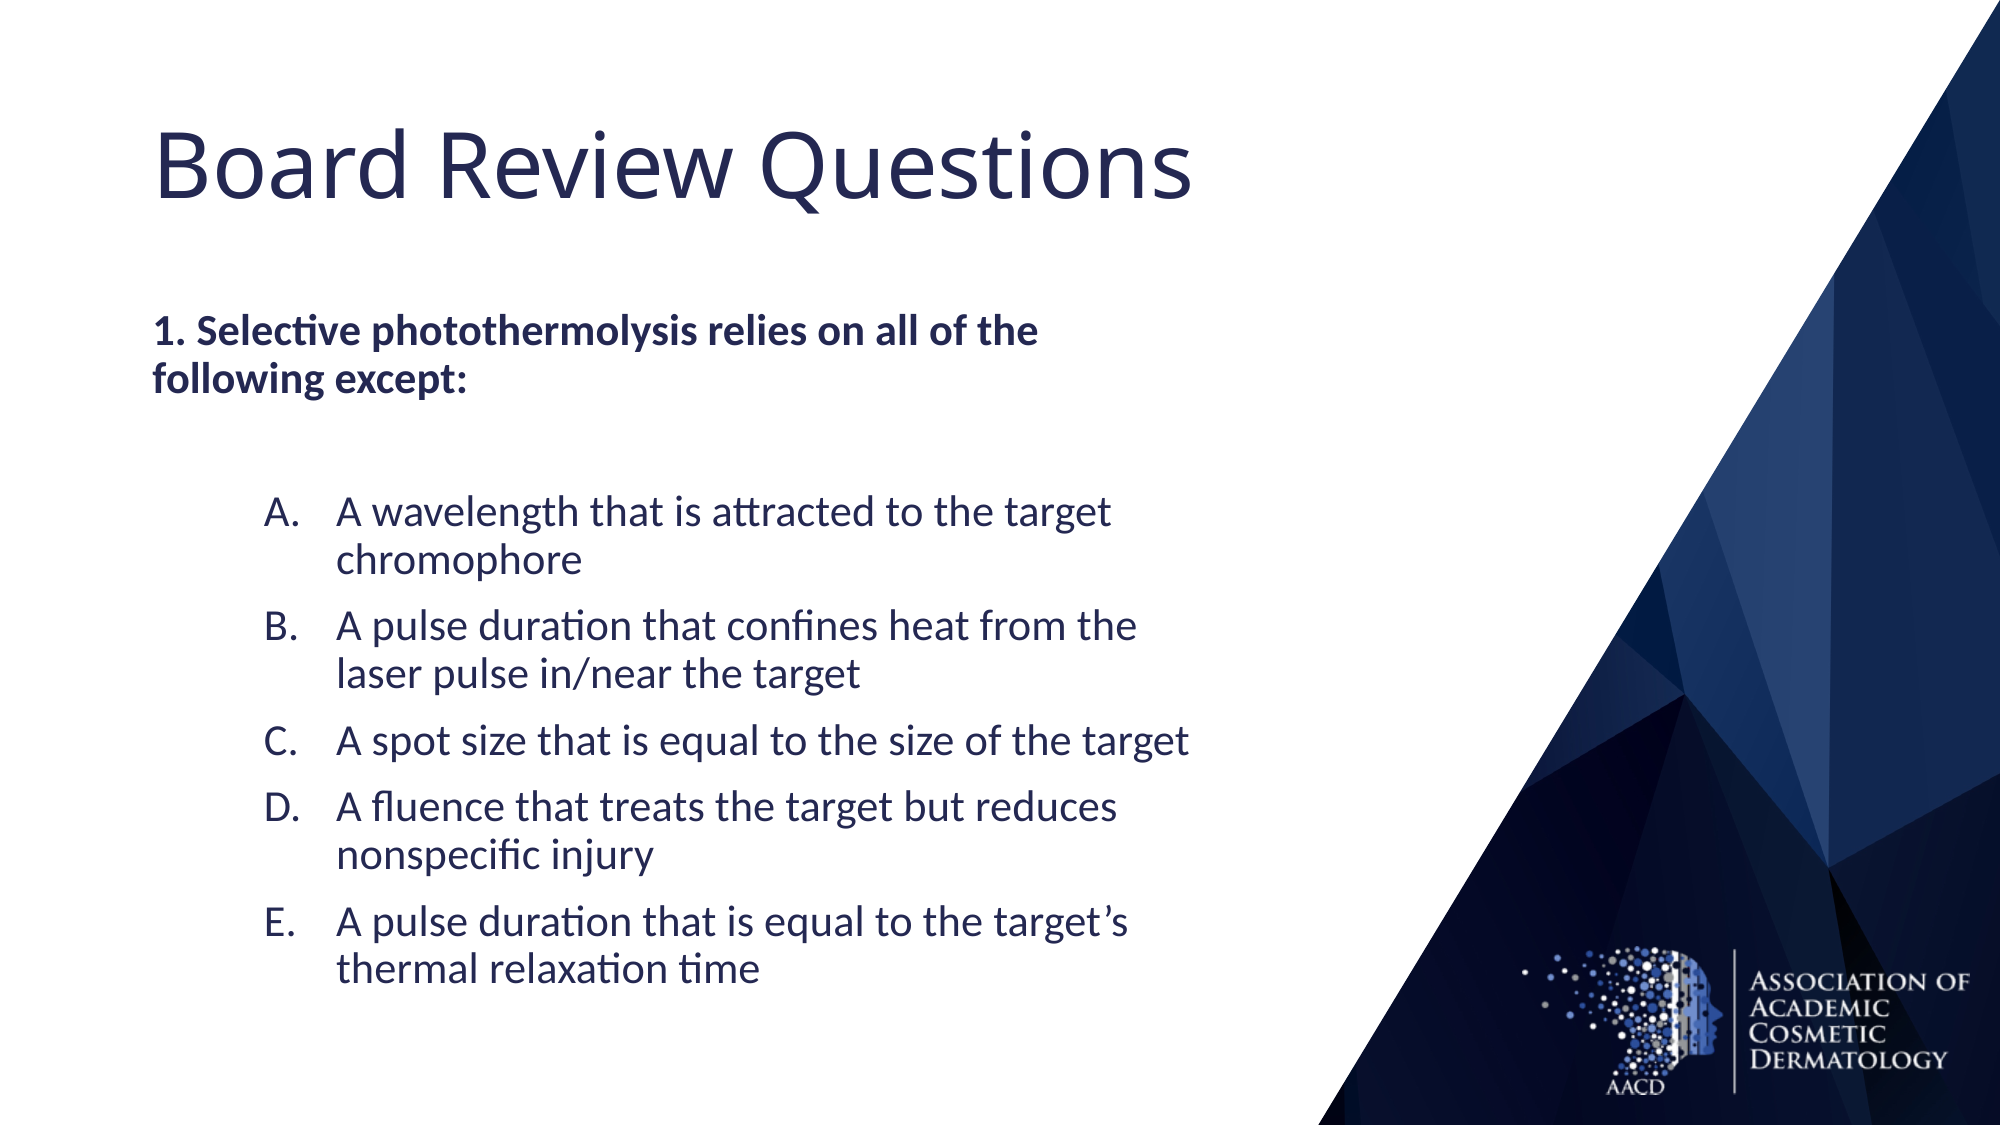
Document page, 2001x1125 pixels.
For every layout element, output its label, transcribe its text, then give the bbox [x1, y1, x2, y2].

list 1. Selective photothermolysis relies on all of the following except: A wavelength that is attracted to the target chromophore A pulse duration that confines heat from the laser pulse in/near the target A spot size that is equal to the size of the target A fluence that treats the target but reduces nonspecific injury A pulse duration that is equal to the target’s thermal relaxation time [137, 299, 1218, 1014]
title Board Review Questions [137, 59, 1583, 278]
picture [1318, 0, 2000, 1125]
